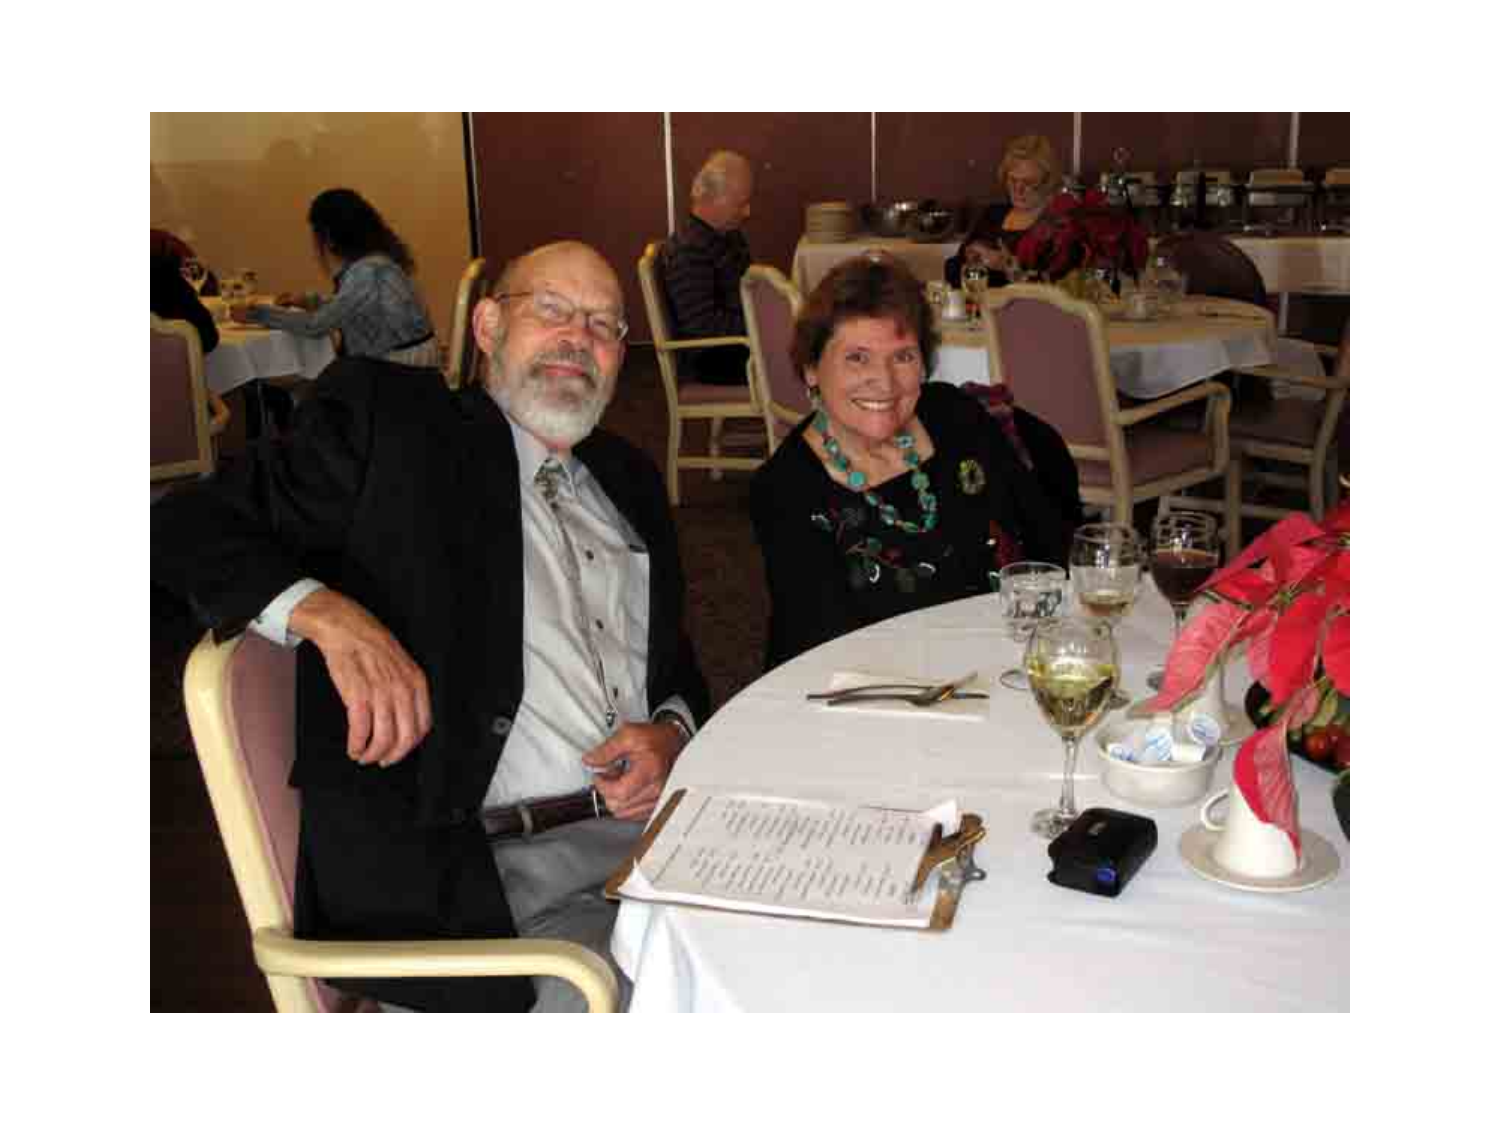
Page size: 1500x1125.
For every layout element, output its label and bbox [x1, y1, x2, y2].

picture [149, 112, 1351, 1013]
